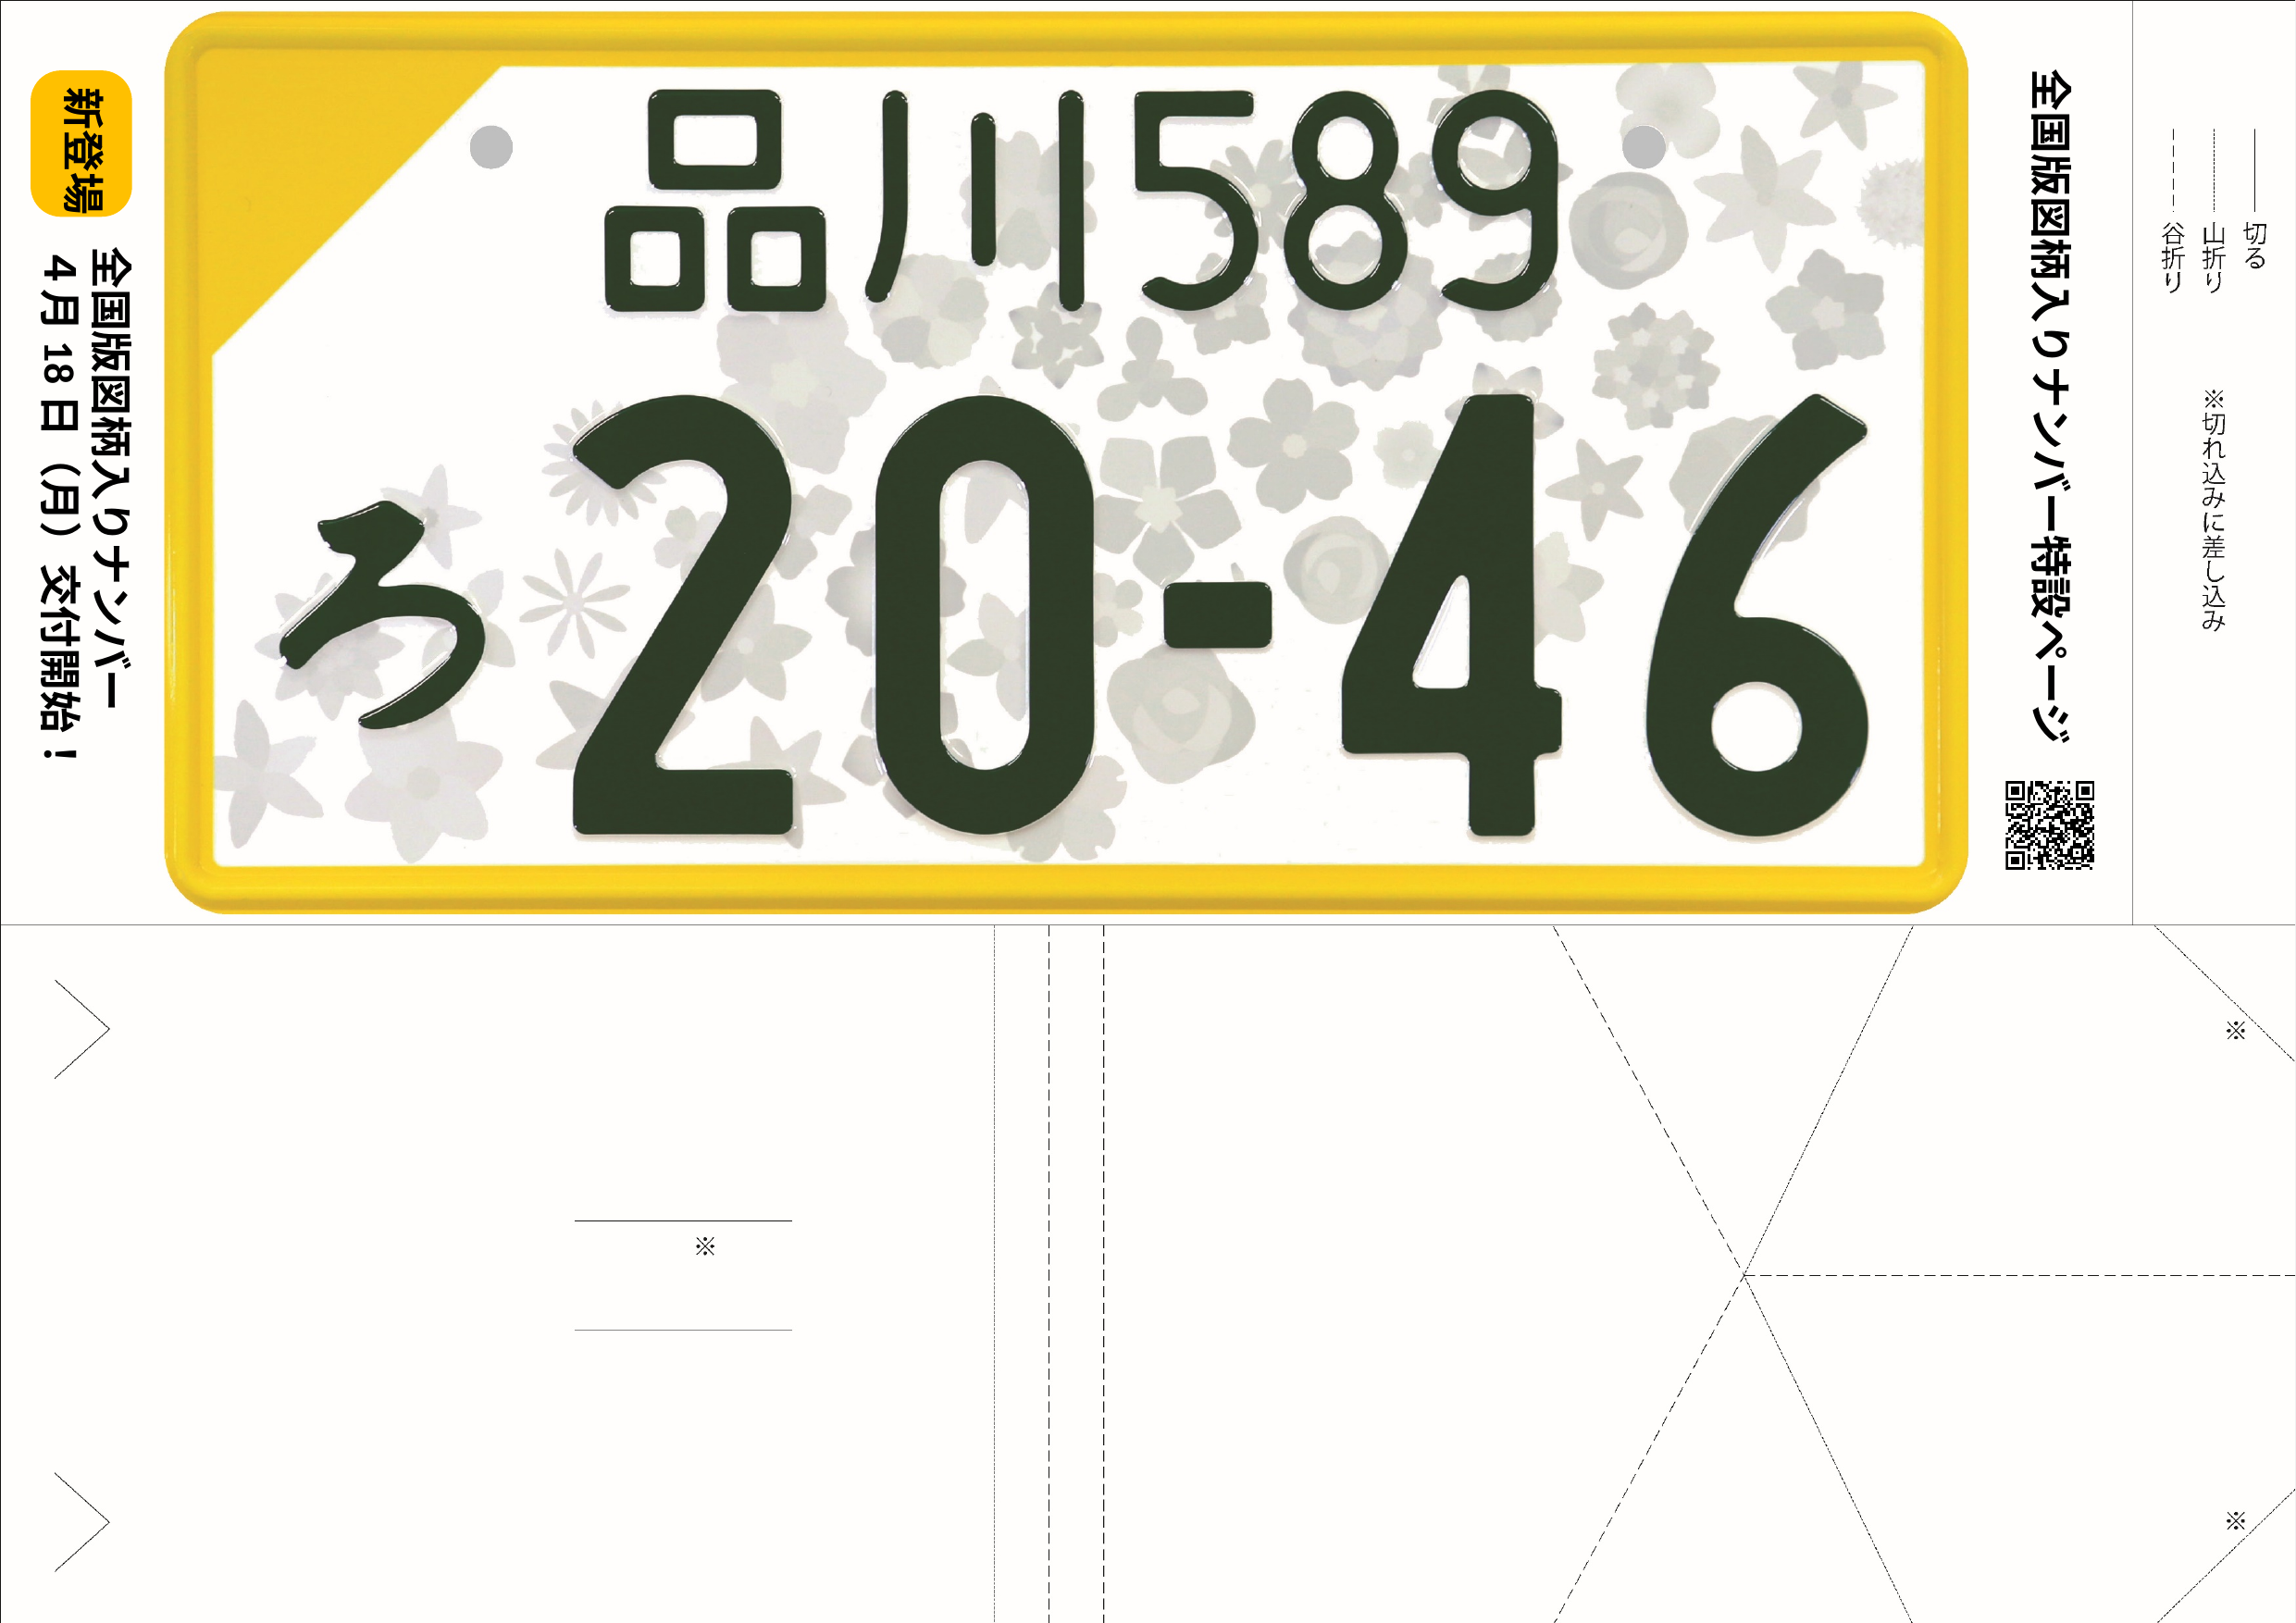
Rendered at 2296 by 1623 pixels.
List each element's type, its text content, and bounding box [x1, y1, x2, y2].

text_box 全国版図柄入りナンバー ４月18日（月）交付開始！ [9, 232, 145, 941]
text_box [46, 69, 117, 73]
text_box 新登場 [37, 73, 118, 241]
text_box 全国版図柄入りナンバー特設ページ [2005, 55, 2086, 763]
text_box [30, 81, 37, 207]
picture [0, 0, 2296, 1623]
text_box [118, 73, 133, 214]
